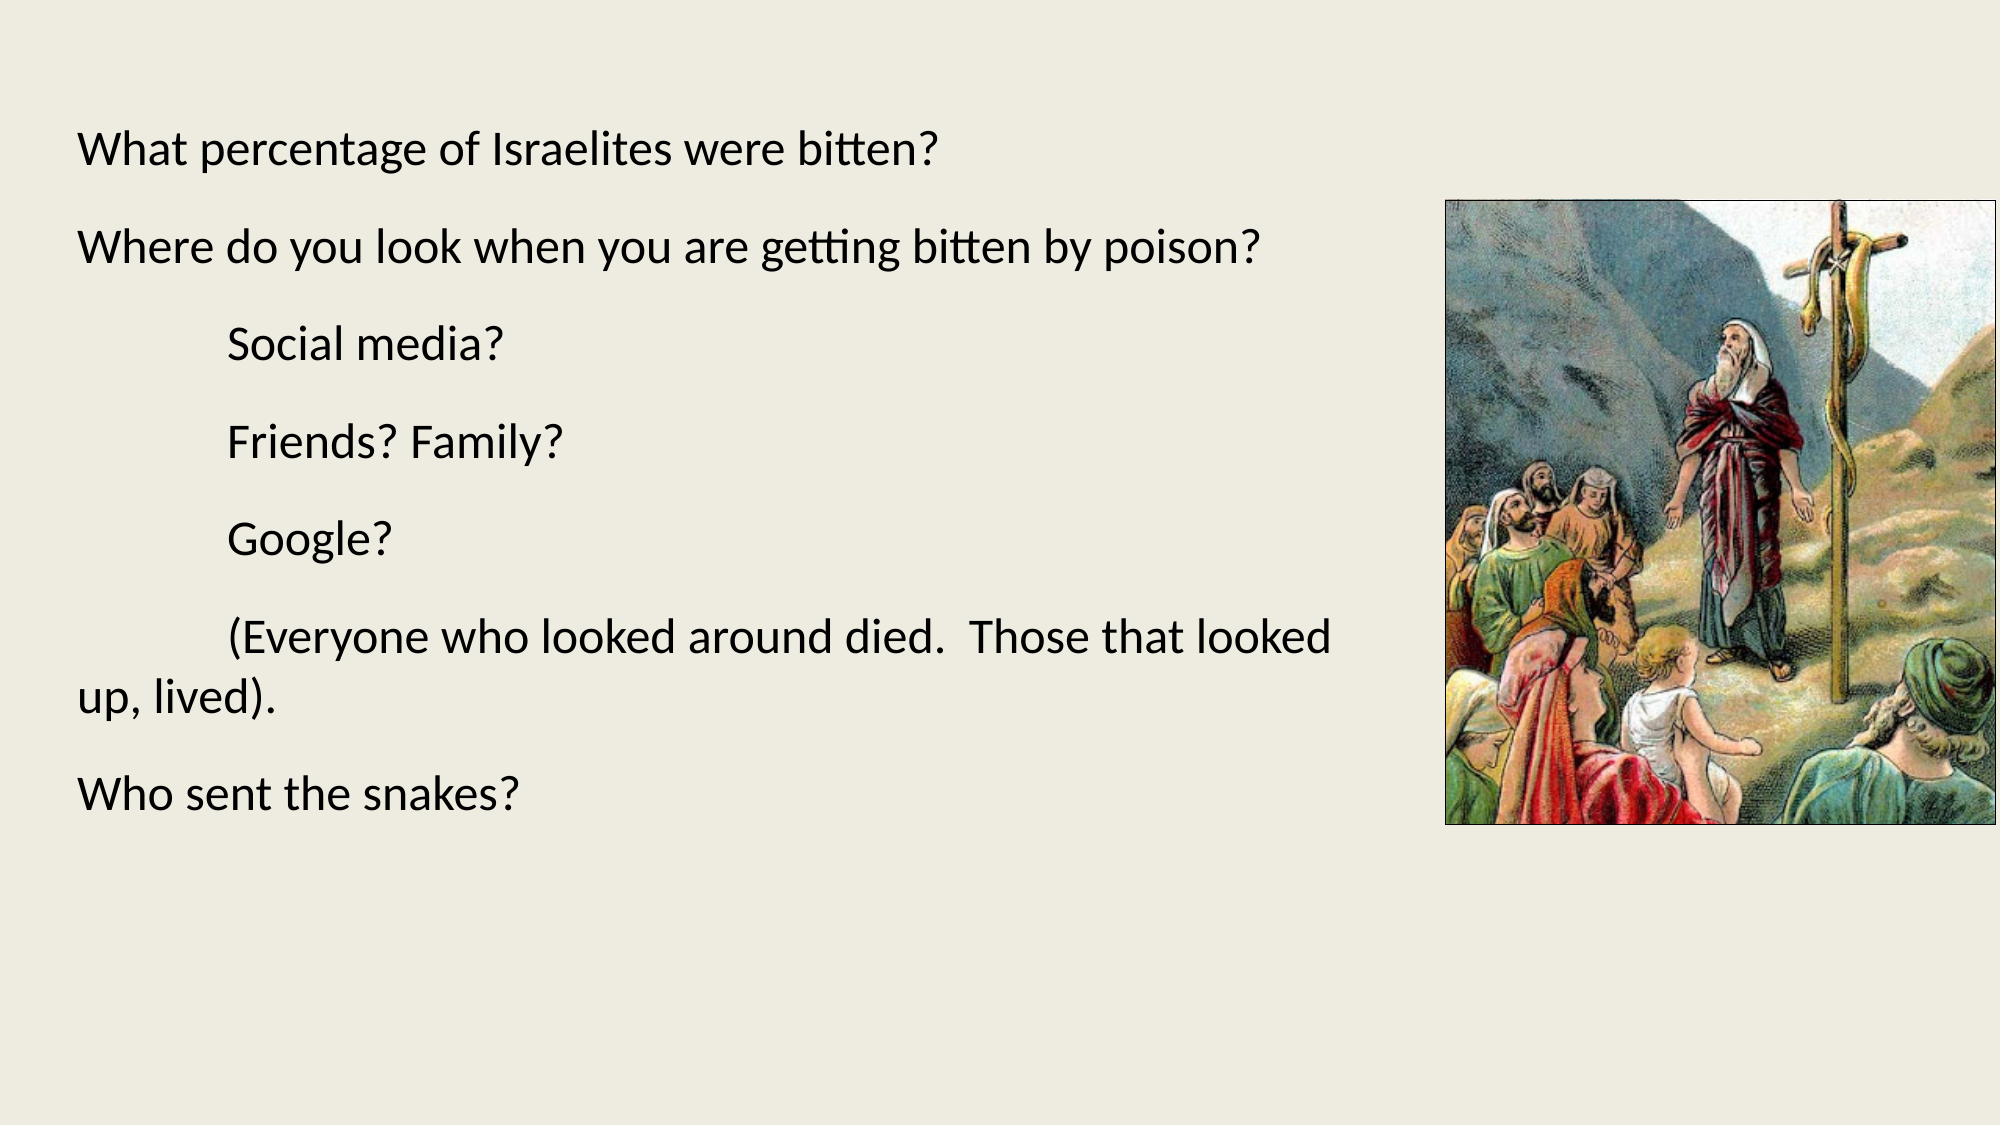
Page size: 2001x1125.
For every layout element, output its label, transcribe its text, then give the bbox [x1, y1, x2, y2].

text_box What percentage of Israelites were bitten? Where do you look when you are getting bitten by poison? Social media? Friends? Family? Google? (Everyone who looked around died. Those that looked up, lived). Who sent the snakes? [62, 108, 1413, 829]
picture [1445, 199, 1996, 826]
